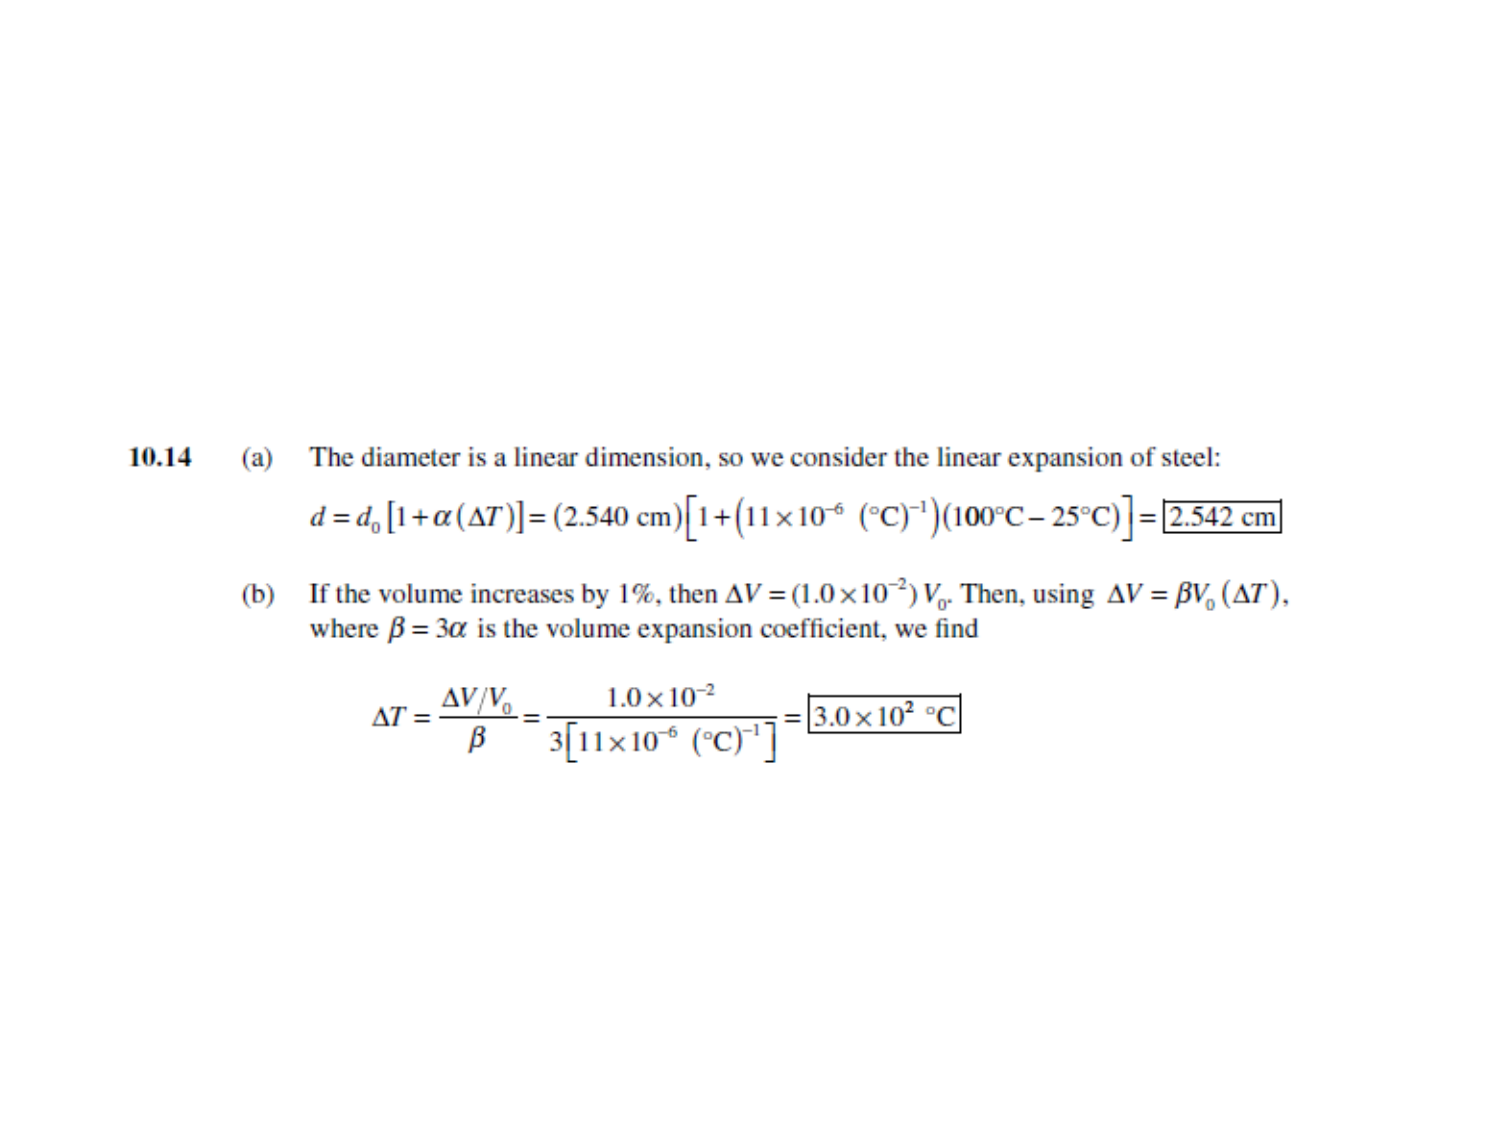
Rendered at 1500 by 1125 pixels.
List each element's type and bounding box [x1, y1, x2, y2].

picture [98, 407, 1413, 788]
